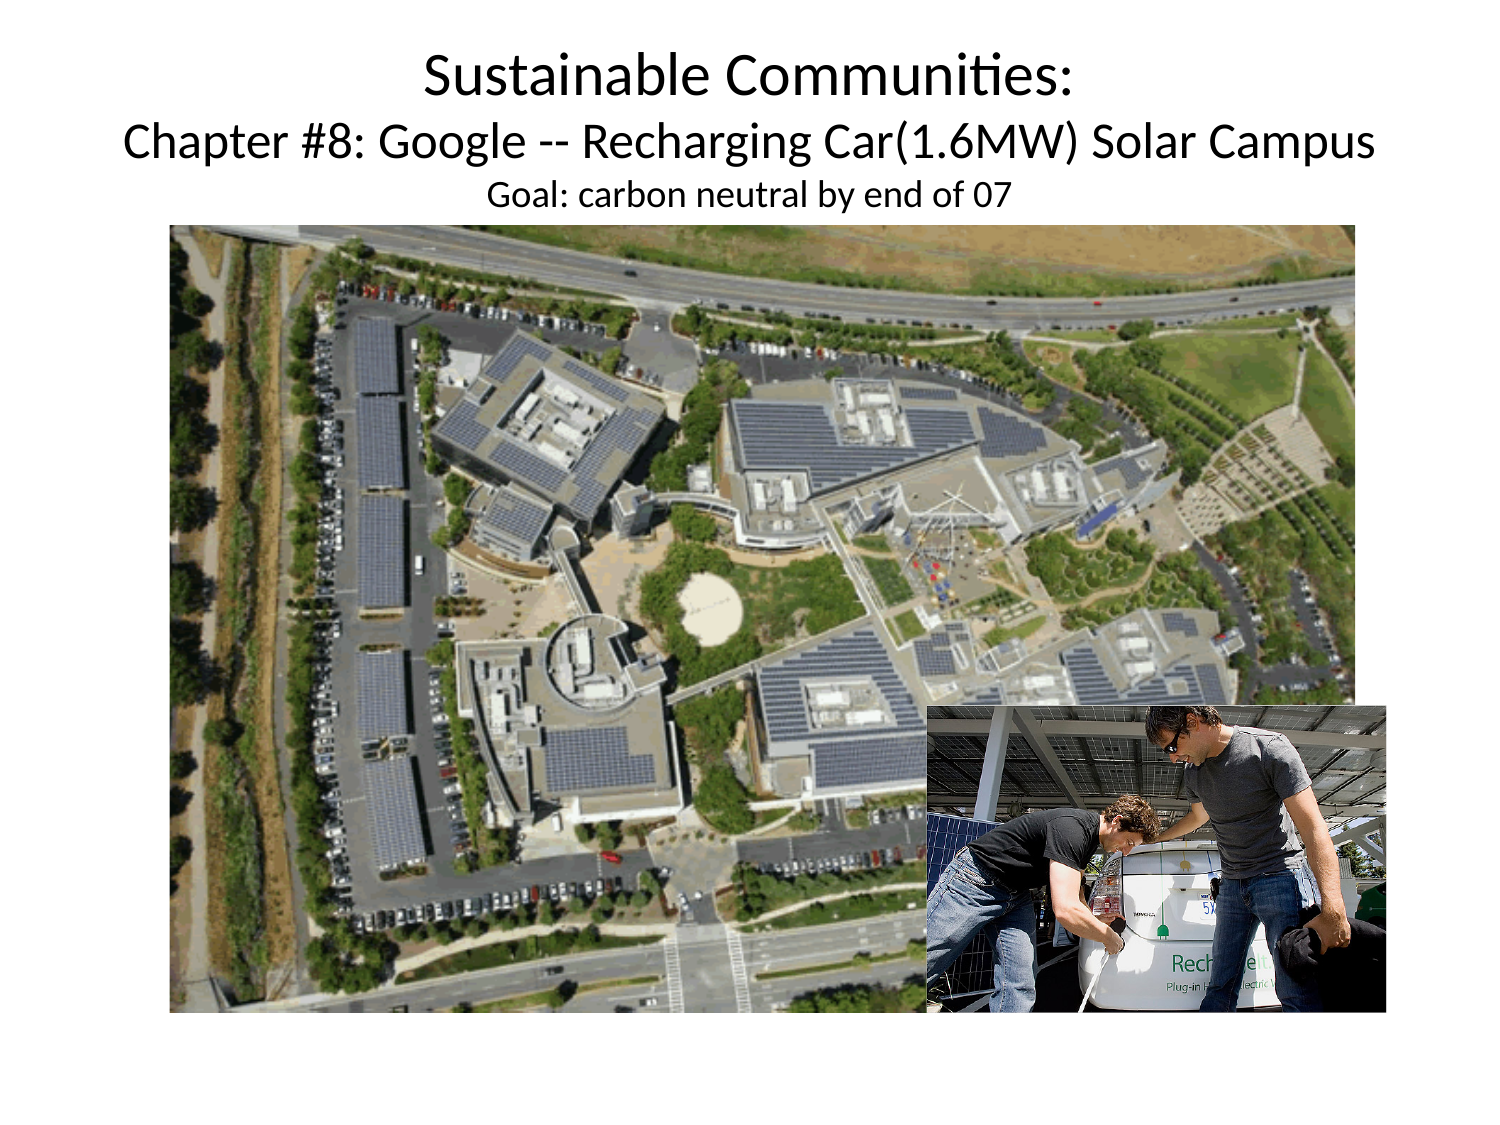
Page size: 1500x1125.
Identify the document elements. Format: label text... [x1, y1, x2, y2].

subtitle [169, 224, 1356, 1013]
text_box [926, 705, 1387, 1013]
title Sustainable Communities: Chapter #8: Google -- Recharging Car(1.6MW) Solar Campus Goal: carbon neutral by end of 07 [75, 23, 1425, 225]
